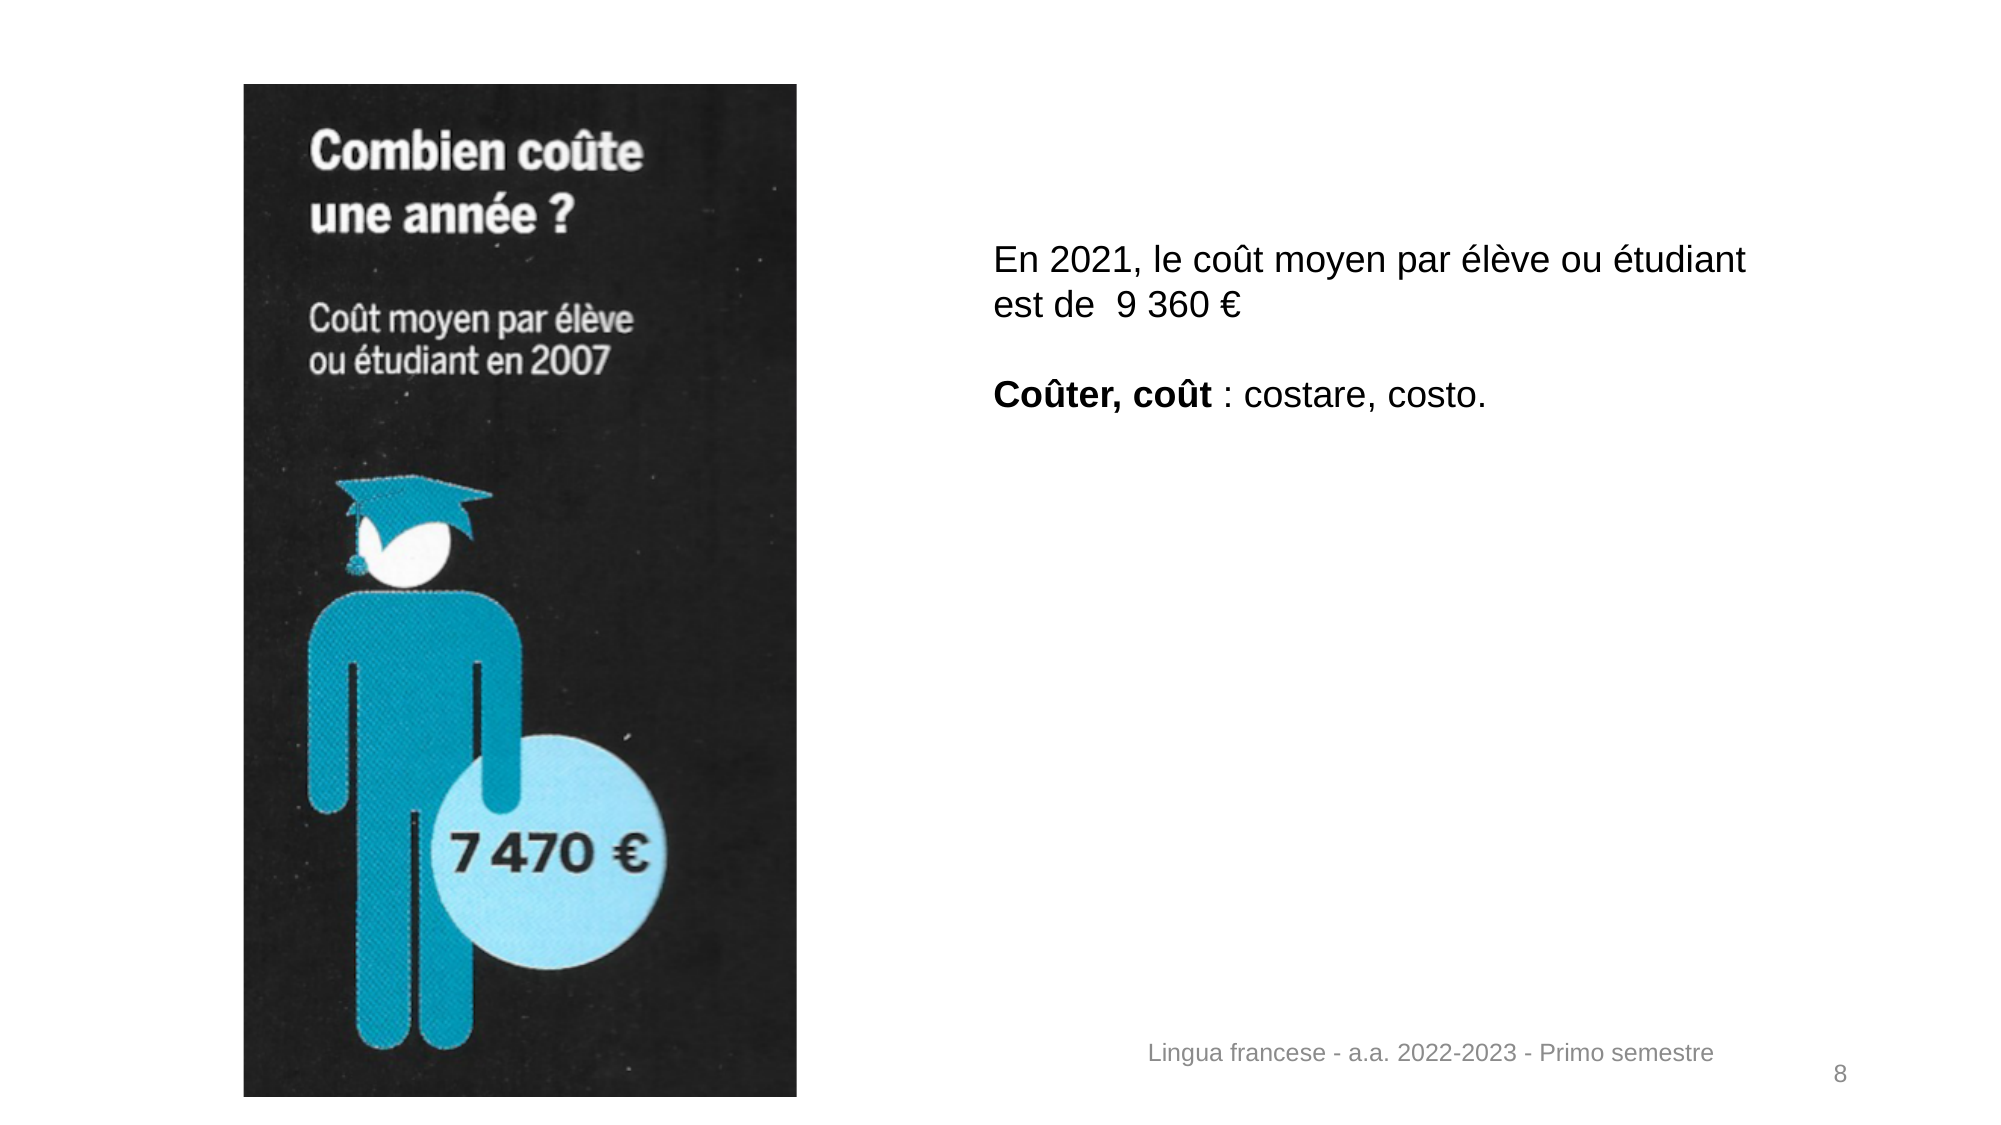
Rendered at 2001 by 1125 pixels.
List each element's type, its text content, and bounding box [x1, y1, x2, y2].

text_box En 2021, le coût moyen par élève ou étudiant est de 9 360 € Coûter, coût : costare, costo. [978, 228, 1800, 423]
footer Lingua francese - a.a. 2022-2023 - Primo semestre [1094, 1021, 1770, 1082]
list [243, 83, 798, 1098]
slide_number 8 [1412, 1042, 1863, 1103]
